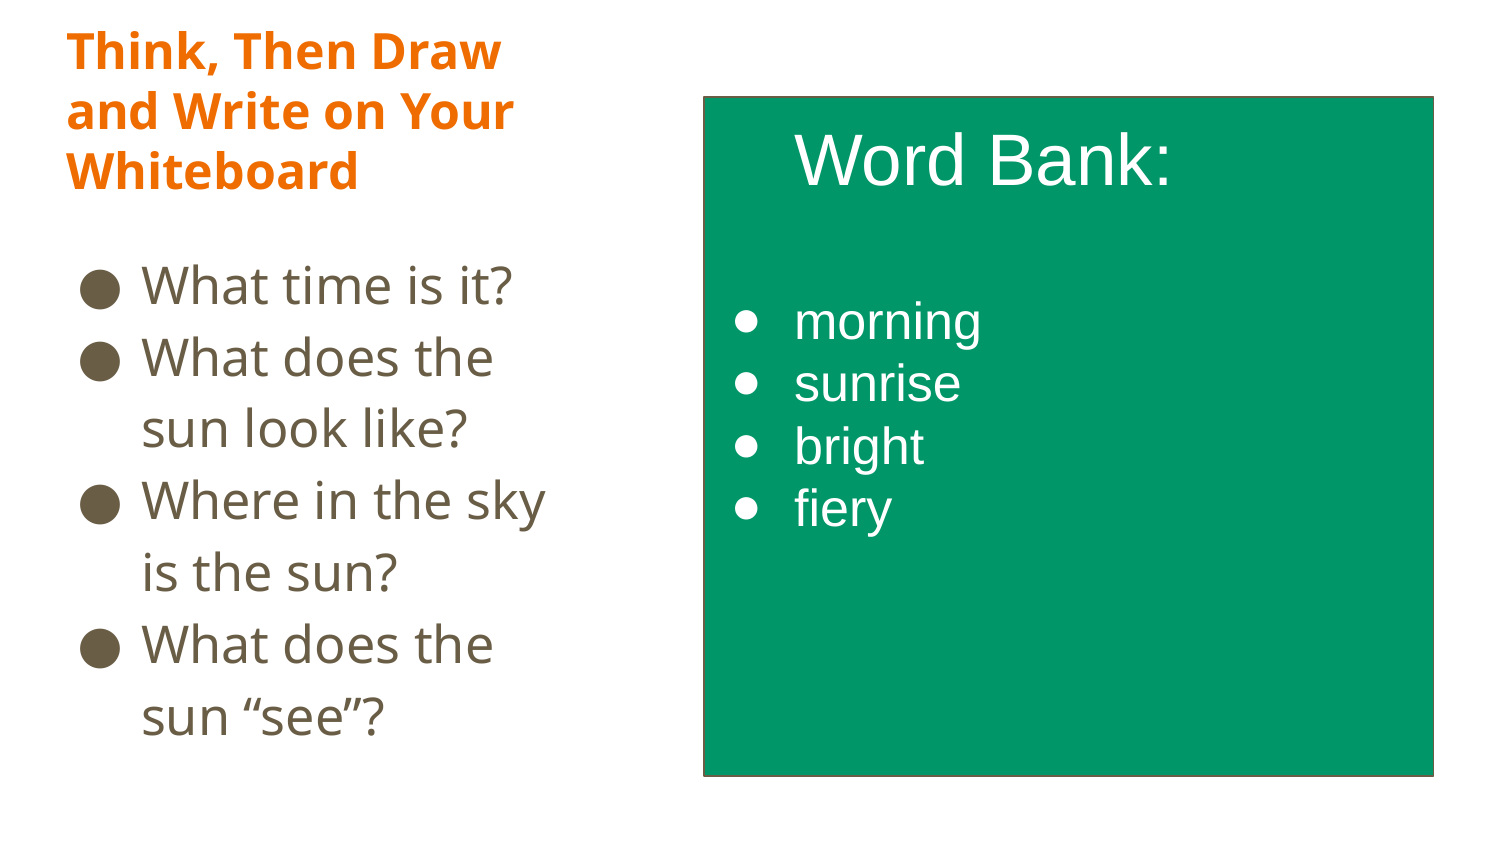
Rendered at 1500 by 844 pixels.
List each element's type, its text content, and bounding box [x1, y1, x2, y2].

list What time is it? What does the sun look like? Where in the sky is the sun? What does the sun “see”? [51, 227, 574, 750]
title Think, Then Draw and Write on Your Whiteboard [51, 65, 574, 216]
text_box Word Bank: morning sunrise bright fiery [704, 97, 1434, 776]
